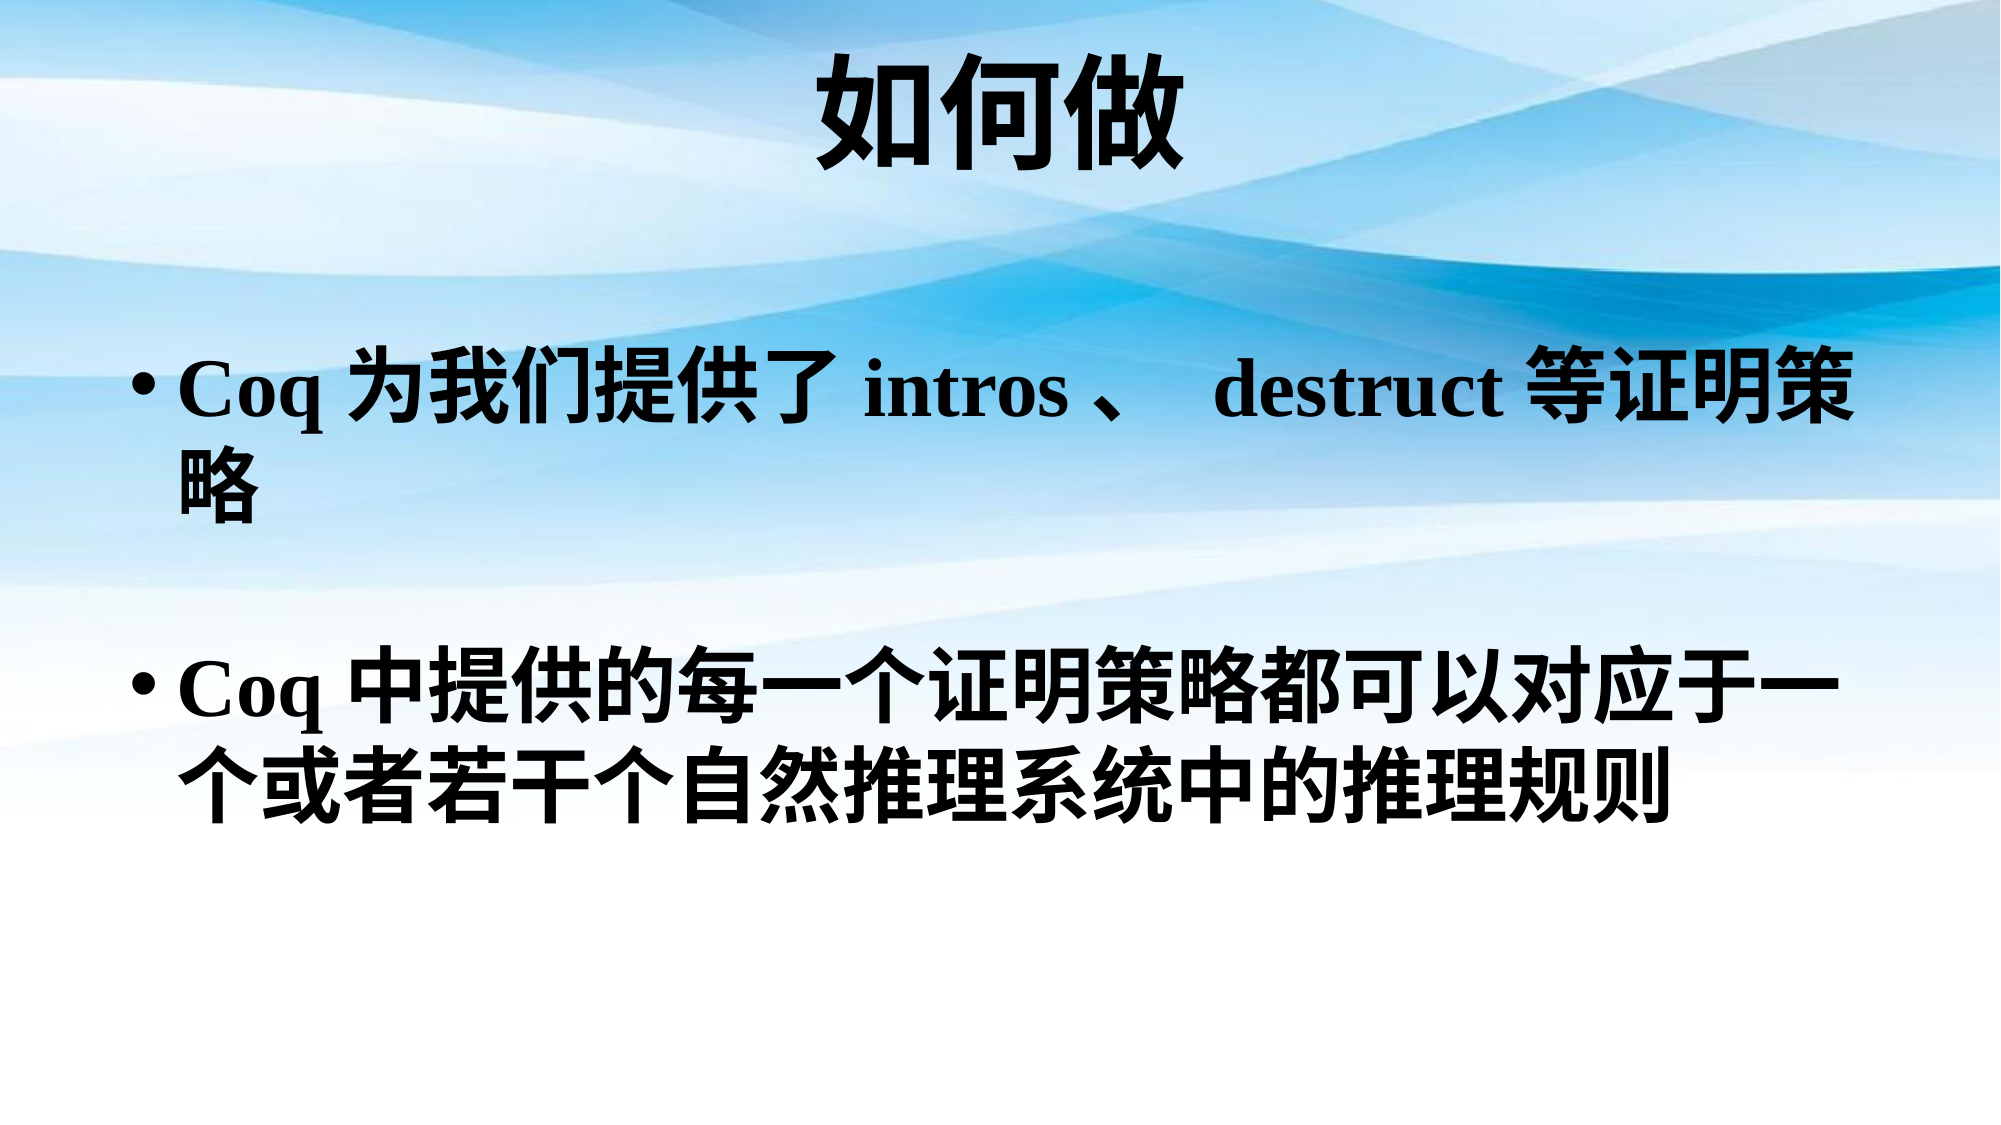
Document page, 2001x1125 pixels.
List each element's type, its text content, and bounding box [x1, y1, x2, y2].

text_box 如何做 [137, 10, 1863, 229]
picture [0, 0, 2001, 1125]
text_box Coq为我们提供了intros、 destruct等证明策略 Coq中提供的每一个证明策略都可以对应于一个或者若干个自然推理系统中的推理规则 [114, 325, 1908, 941]
